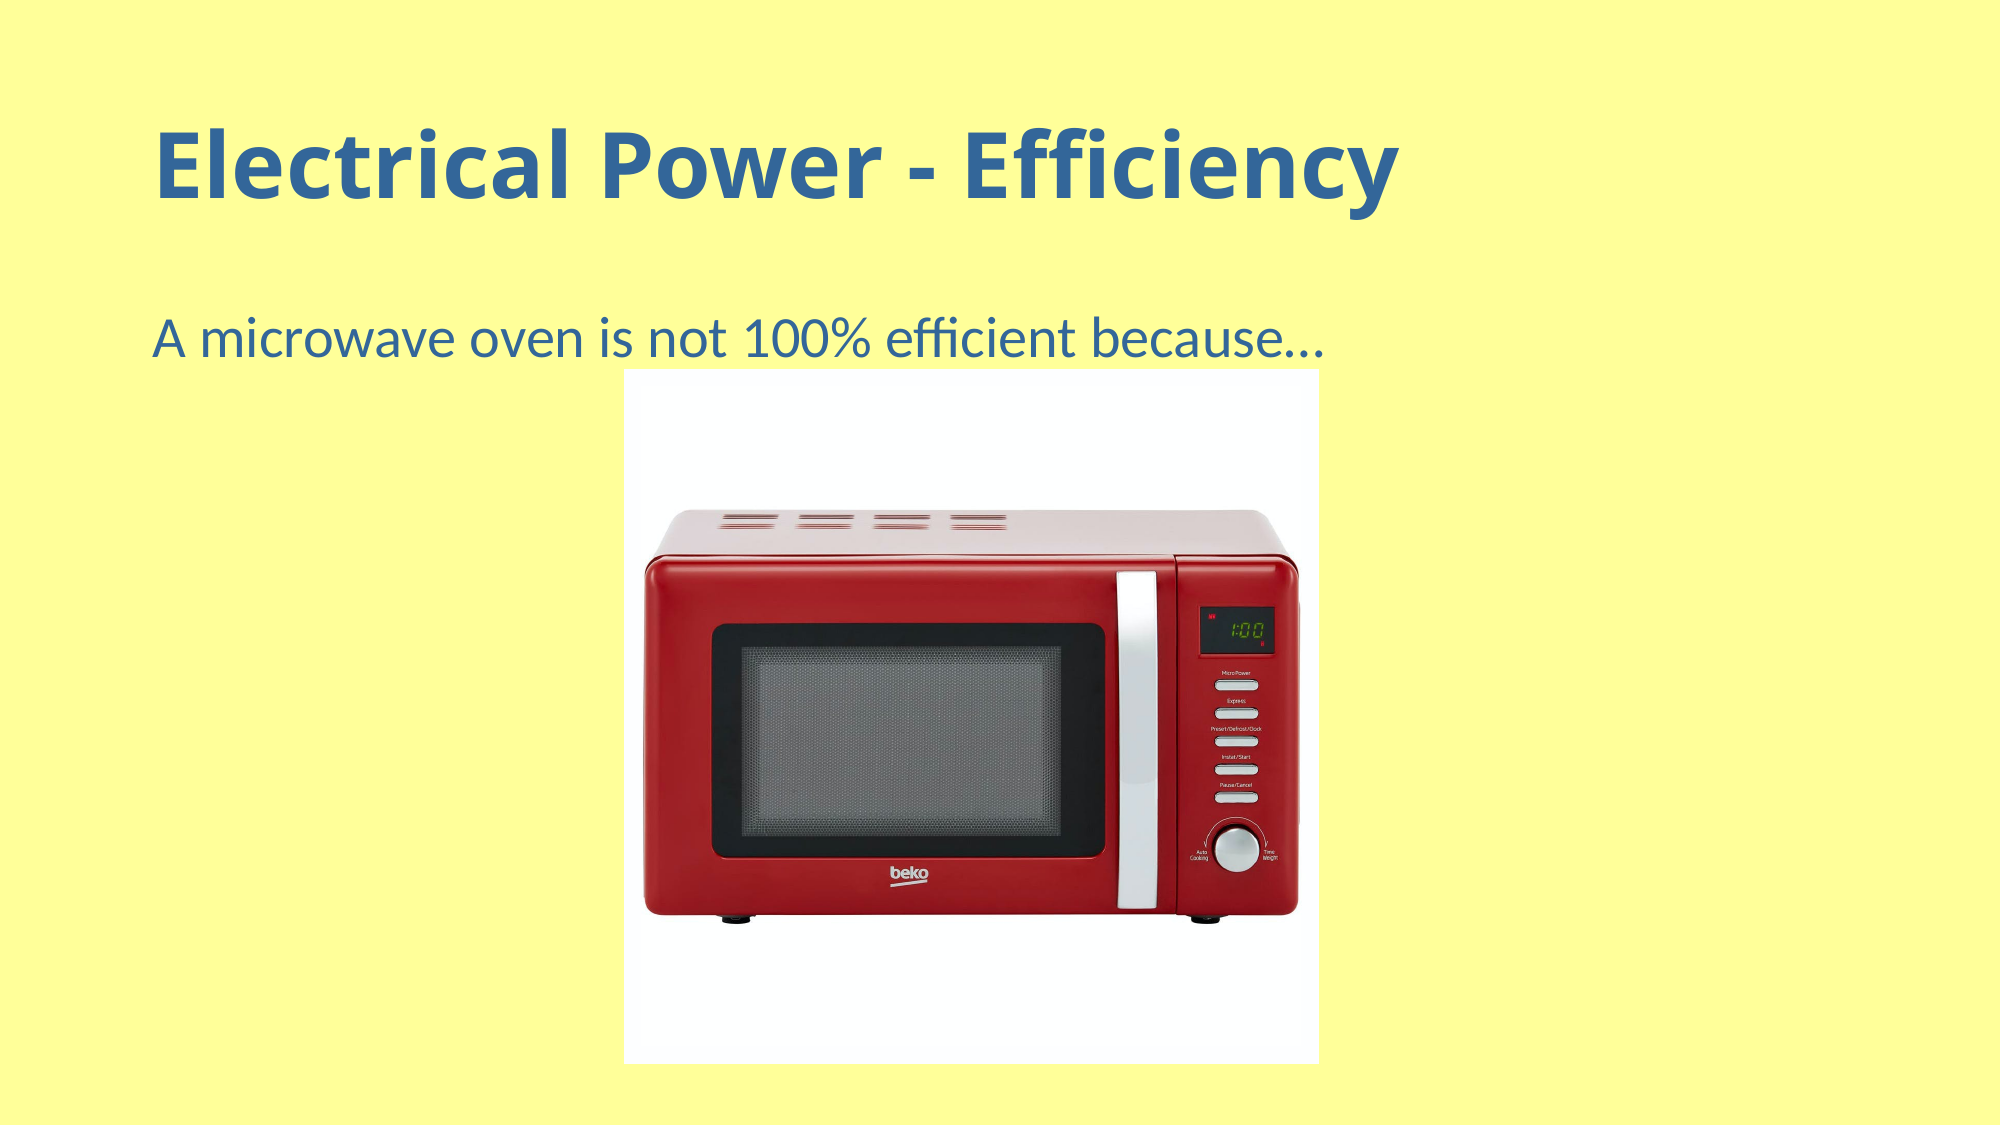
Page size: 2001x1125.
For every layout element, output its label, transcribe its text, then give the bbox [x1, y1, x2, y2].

title Electrical Power - Efficiency [137, 59, 1863, 278]
list A microwave oven is not 100% efficient because… [137, 299, 1863, 1014]
picture [624, 369, 1319, 1064]
